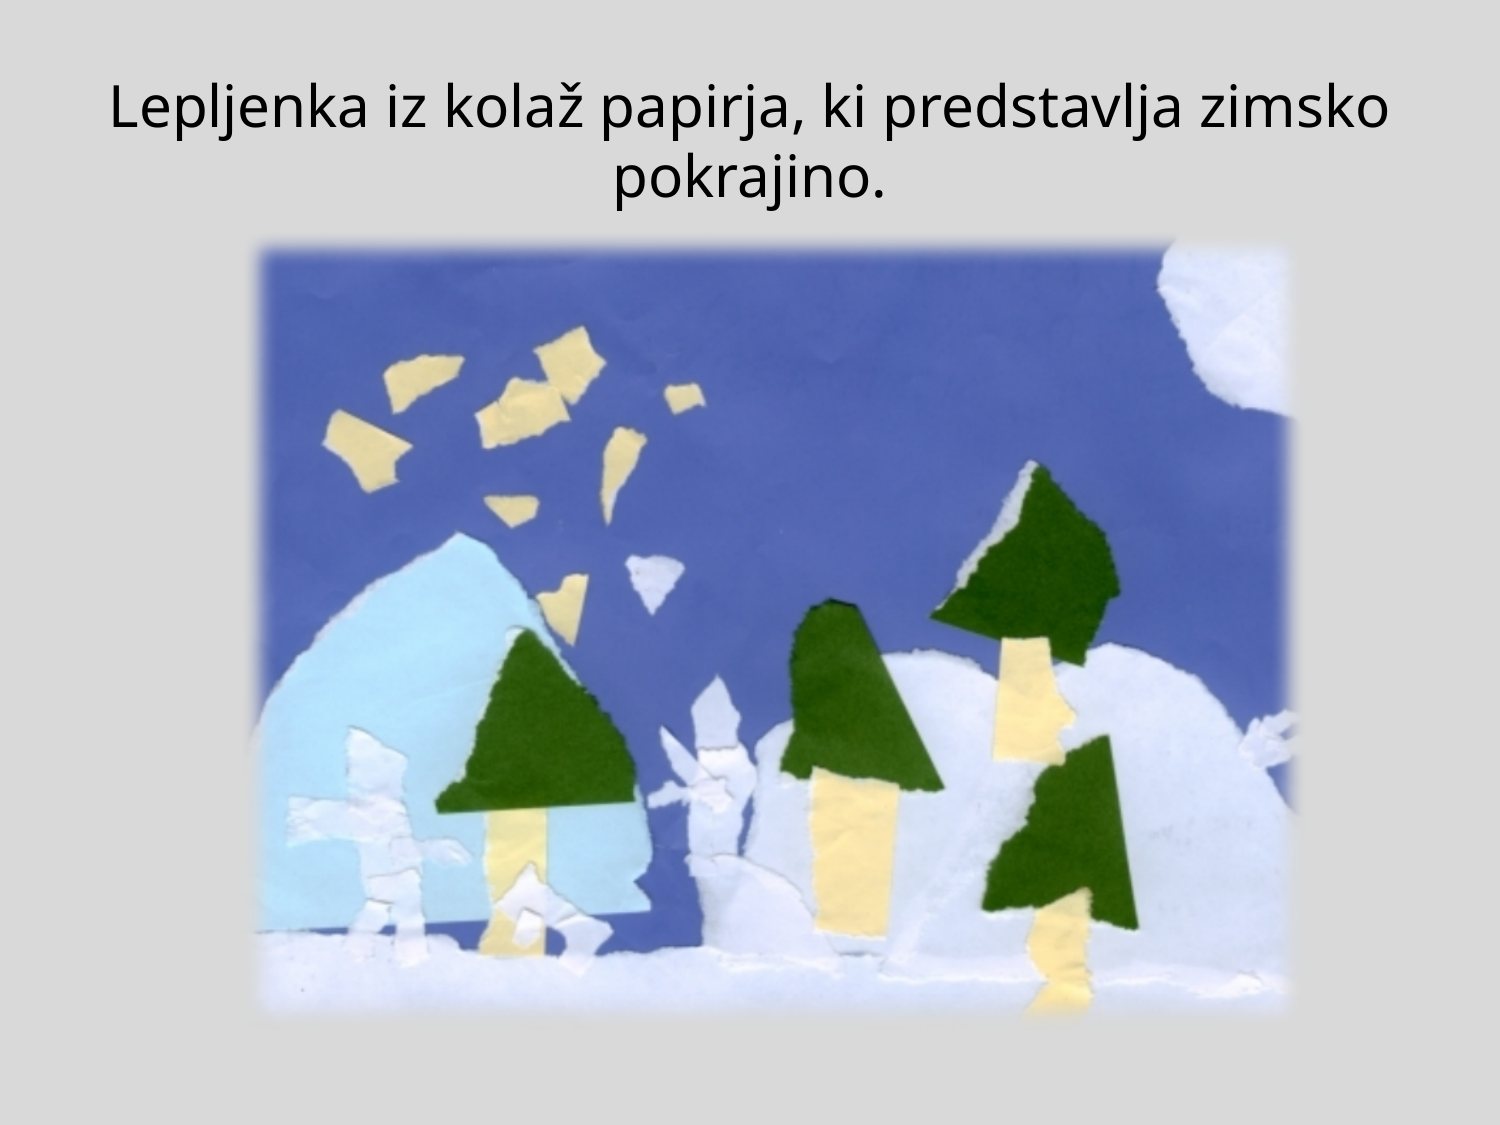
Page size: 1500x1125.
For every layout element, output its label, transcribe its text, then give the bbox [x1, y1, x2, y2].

title Lepljenka iz kolaž papirja, ki predstavlja zimsko pokrajino. [75, 45, 1425, 233]
picture [241, 231, 1306, 1030]
